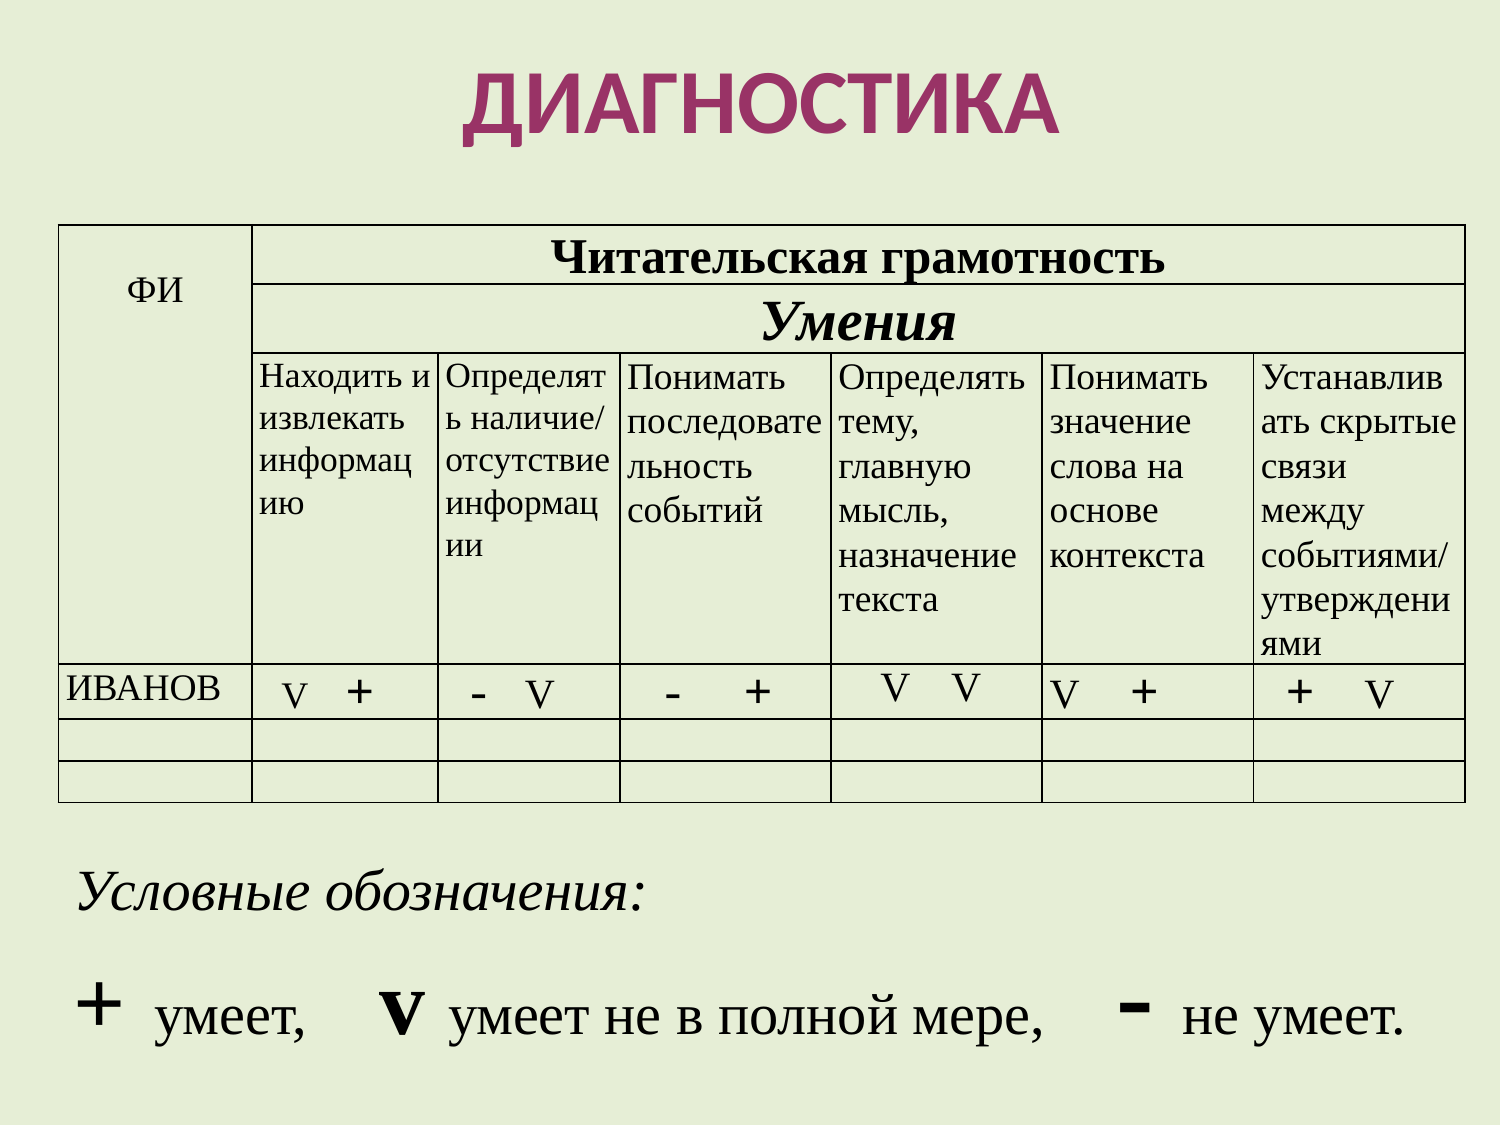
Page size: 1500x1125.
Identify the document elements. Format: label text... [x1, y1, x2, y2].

table_cell [439, 762, 619, 802]
title ДИАГНОСТИКА [86, 3, 1437, 191]
table_cell V + [1043, 665, 1253, 718]
table_cell [439, 720, 619, 760]
table_cell Находить и извлекать информацию [253, 354, 437, 663]
table_cell + V [1254, 665, 1464, 718]
text_box Условные обозначения: + умеет, v умеет не в полной мере, - не умеет. [58, 844, 1500, 1065]
table_cell [832, 762, 1041, 802]
table_cell - + [621, 665, 830, 718]
table_cell [59, 762, 251, 802]
table_cell Устанавливать скрытые связи между событиями/ утверждениями [1254, 354, 1464, 663]
table_cell [1043, 762, 1253, 802]
table_cell [621, 720, 830, 760]
table_cell ИВАНОВ [59, 665, 251, 718]
table_header Читательская грамотность [253, 226, 1464, 283]
table_cell [621, 762, 830, 802]
table_cell V + [253, 665, 437, 718]
table_cell [253, 762, 437, 802]
table_cell [1043, 720, 1253, 760]
table_cell [1254, 762, 1464, 802]
table_header ФИ [59, 226, 251, 663]
table_cell [59, 720, 251, 760]
table_cell V V [832, 665, 1041, 718]
table_cell Умения [253, 285, 1464, 352]
table_cell [832, 720, 1041, 760]
table_cell [1254, 720, 1464, 760]
table_cell Понимать последовате льность событий [621, 354, 830, 663]
table_cell Определять наличие/ отсутствие информации [439, 354, 619, 663]
table_cell Определять тему, главную мысль, назначение текста [832, 354, 1041, 663]
table_cell [253, 720, 437, 760]
table_cell Понимать значение слова на основе контекста [1043, 354, 1253, 663]
table_cell - V [439, 665, 619, 718]
